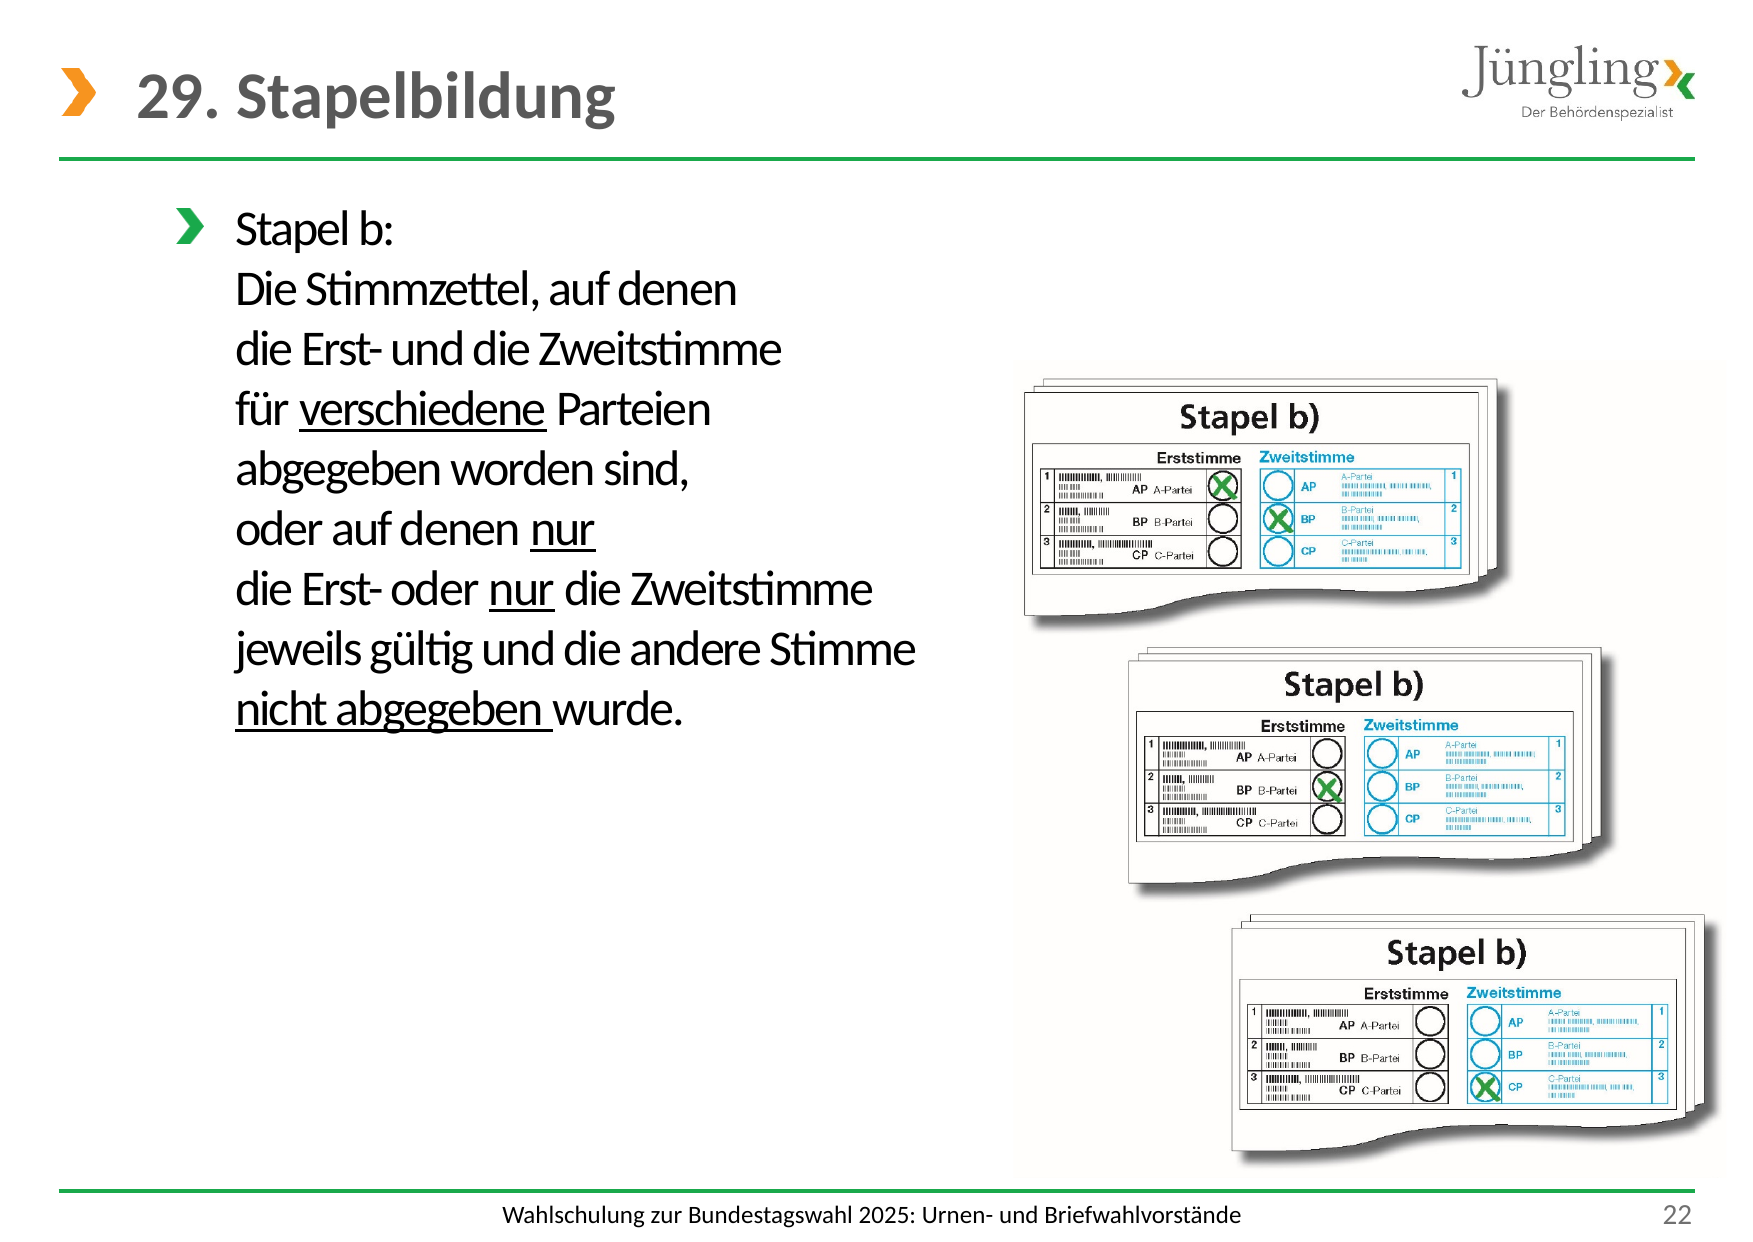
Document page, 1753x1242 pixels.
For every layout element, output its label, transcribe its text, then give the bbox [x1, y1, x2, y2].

picture [1013, 360, 1727, 1178]
picture [1462, 45, 1695, 121]
picture [61, 68, 96, 116]
text_box Stapel b: Die Stimmzettel, auf denen die Erst- und die Zweitstimme für verschiedene Parteien abgegeben worden sind, oder auf denen nur die Erst- oder nur die Zweitstimme jeweils gültig und die andere Stimme nicht abgegeben wurde. [88, 195, 1692, 736]
title 29. Stapelbildung [59, 51, 1643, 260]
slide_number 22 [1288, 1195, 1692, 1232]
